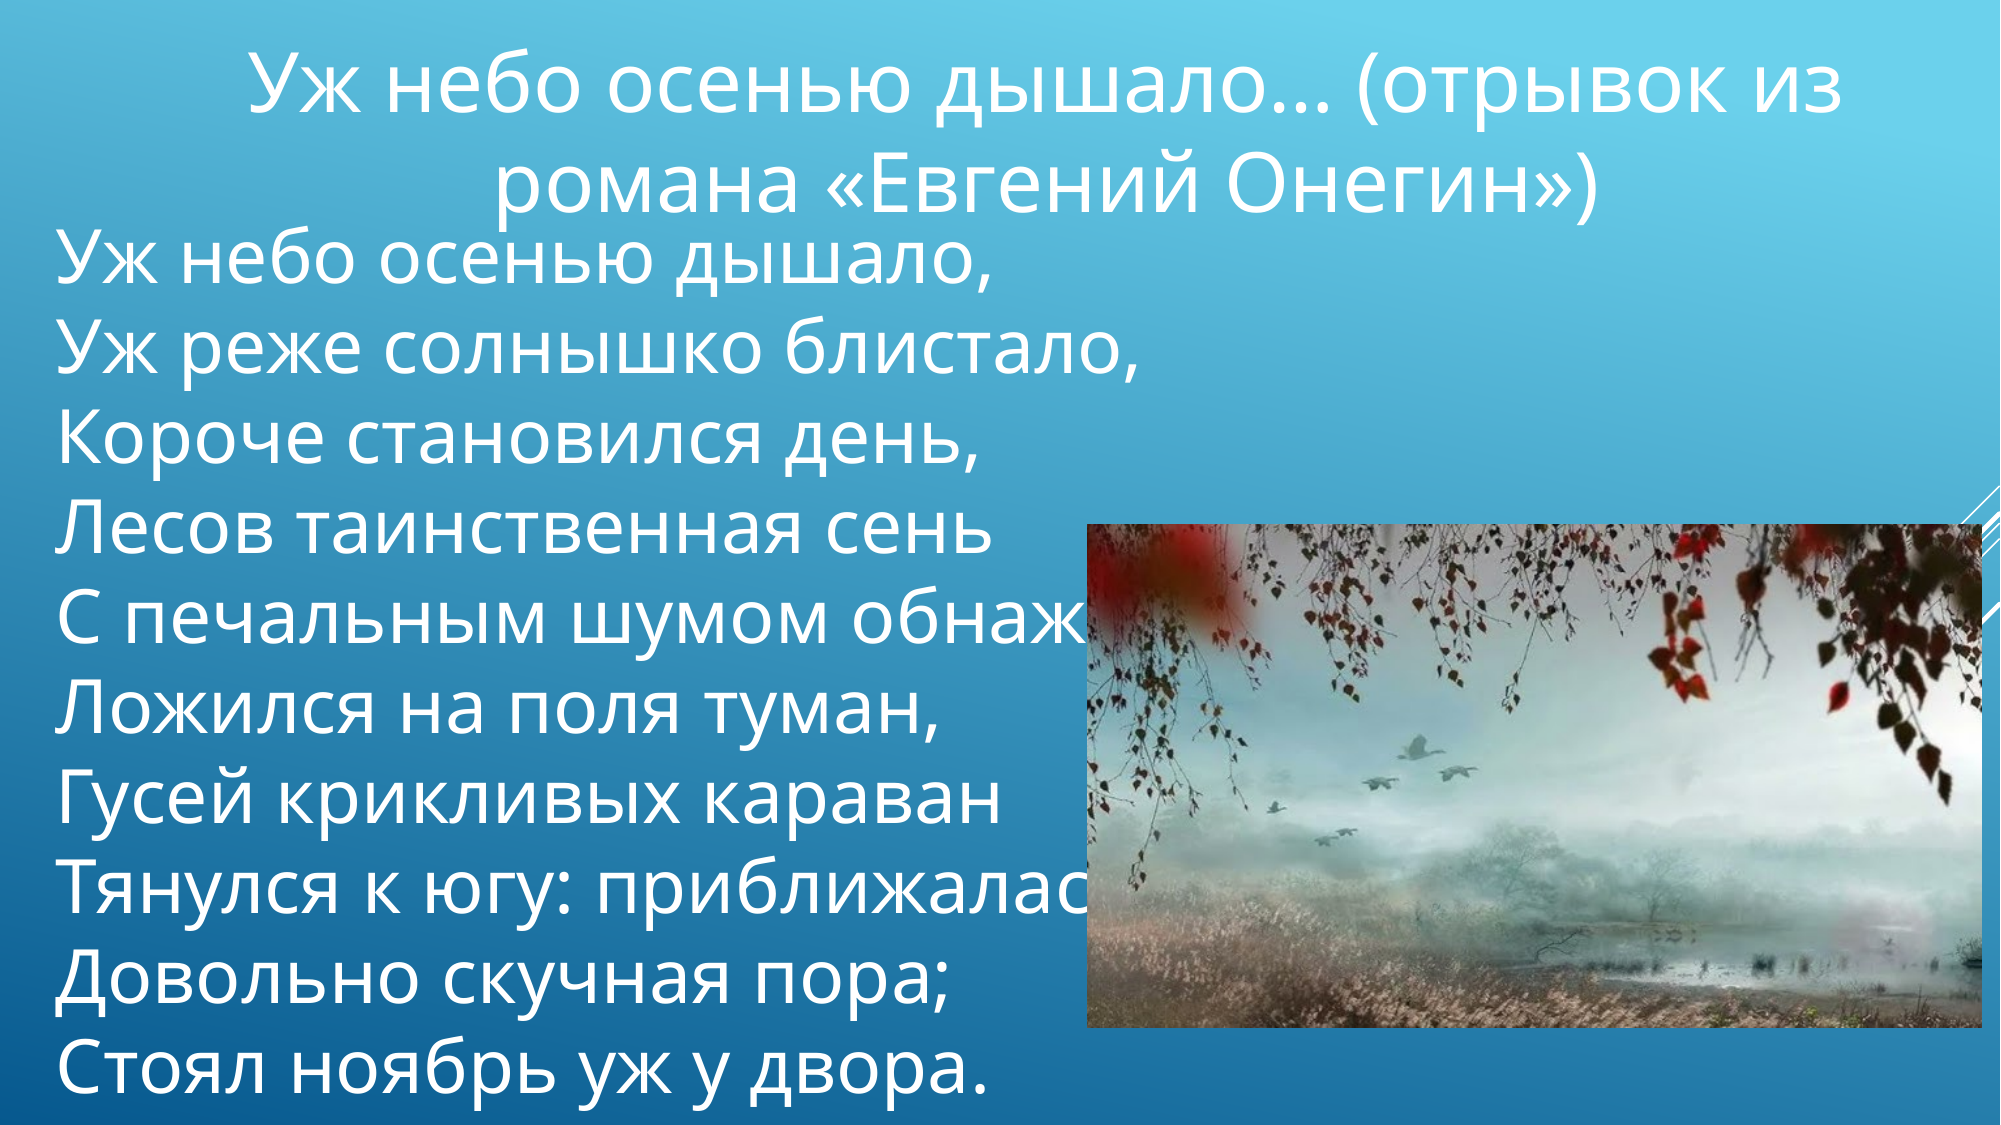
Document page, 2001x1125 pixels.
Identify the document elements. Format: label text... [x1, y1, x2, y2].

picture [1087, 524, 1982, 1028]
text_box Уж небо осенью дышало, Уж реже солнышко блистало, Короче становился день, Лесов таинственная сень С печальным шумом обнажалась, Ложился на поля туман, Гусей крикливых караван Тянулся к югу: приближалась Довольно скучная пора; Стоял ноябрь уж у двора. [40, 201, 1899, 1116]
text_box Уж небо осенью дышало… (отрывок из романа «Евгений Онегин») [92, 21, 2000, 237]
